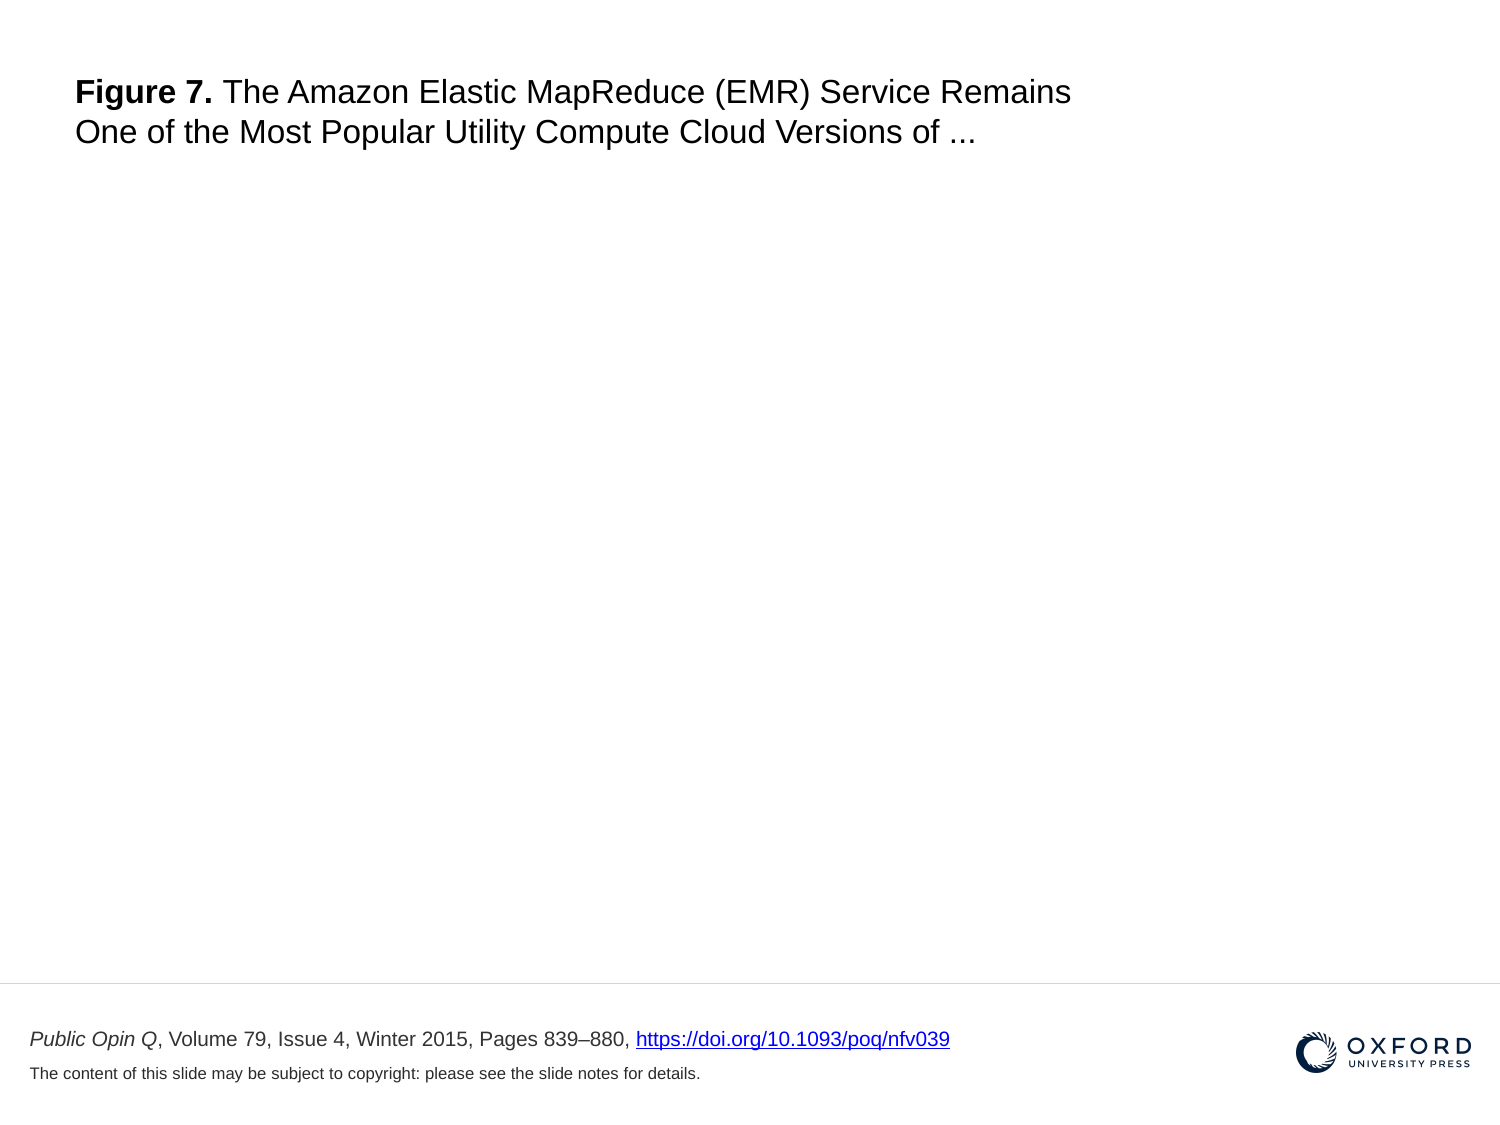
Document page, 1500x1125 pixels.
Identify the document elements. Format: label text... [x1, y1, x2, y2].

picture [1296, 1032, 1471, 1073]
footer Public Opin Q, Volume 79, Issue 4, Winter 2015, Pages 839–880, https://doi.org/10.1093/poq/nfv039 The content of this slide may be subject to copyright: please see the slide notes for details. [0, 983, 1260, 1125]
title Figure 7. The Amazon Elastic MapReduce (EMR) Service Remains One of the Most Popular Utility Compute Cloud Versions of ... [75, 69, 1078, 171]
